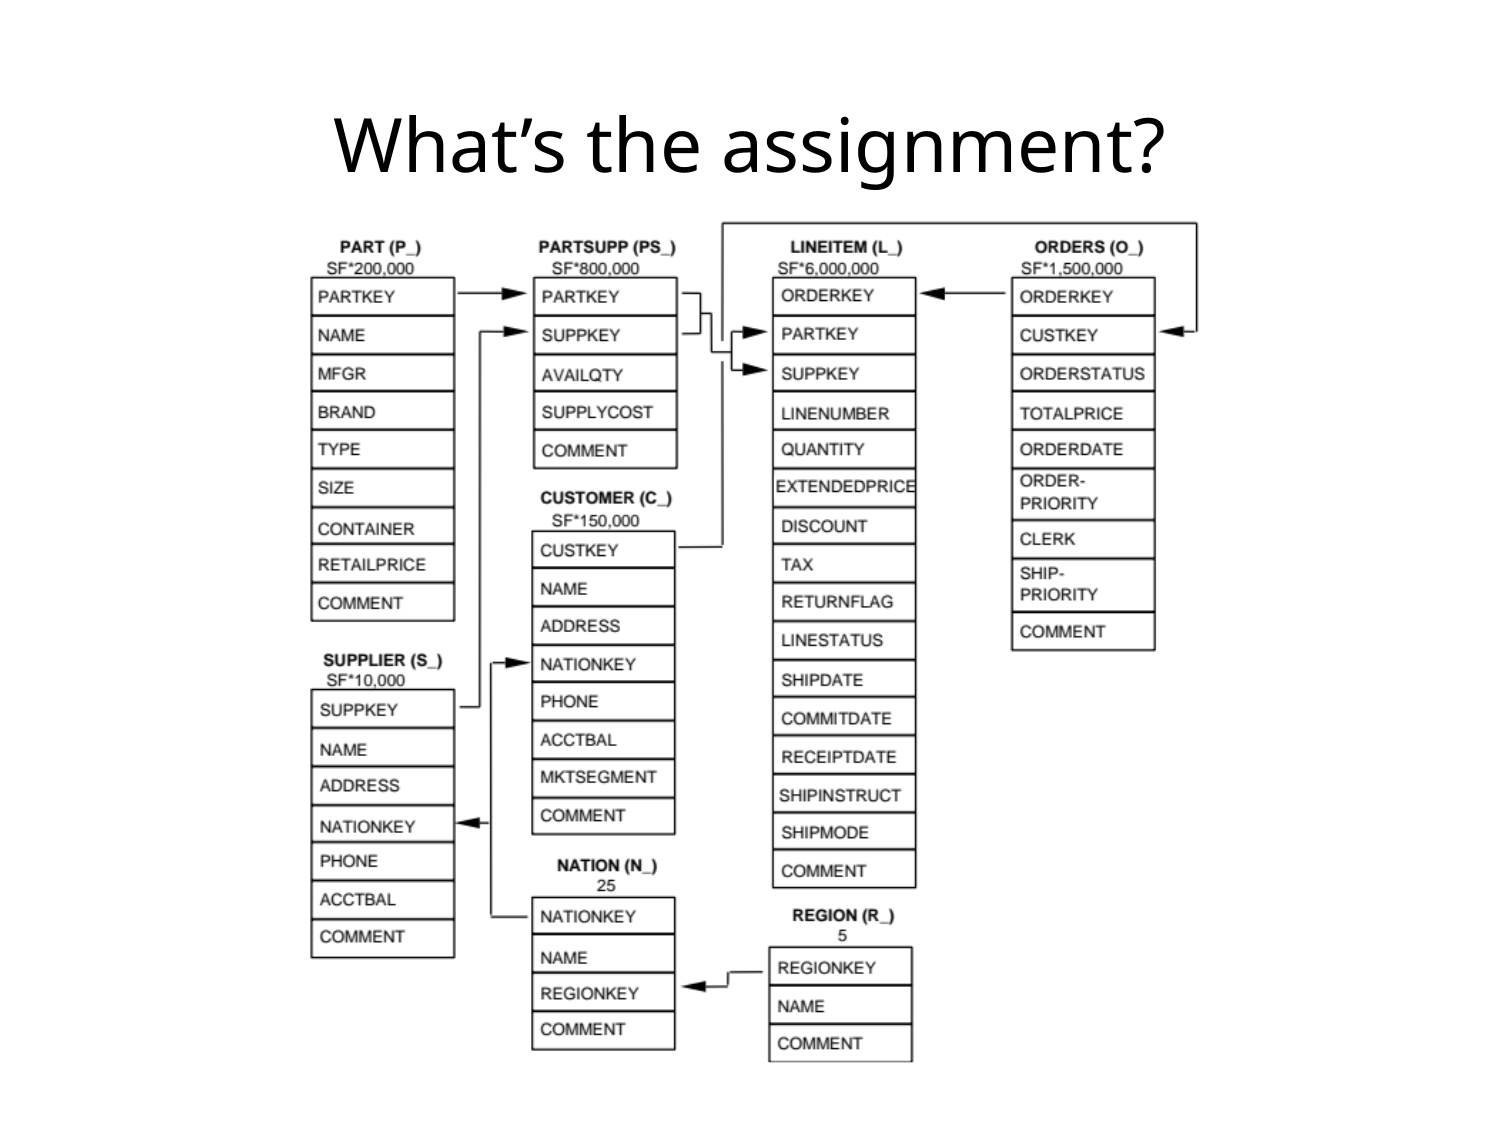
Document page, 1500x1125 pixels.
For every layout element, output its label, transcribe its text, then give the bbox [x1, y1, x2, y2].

text_box What’s the assignment? [0, 90, 1500, 203]
picture [292, 206, 1213, 1076]
